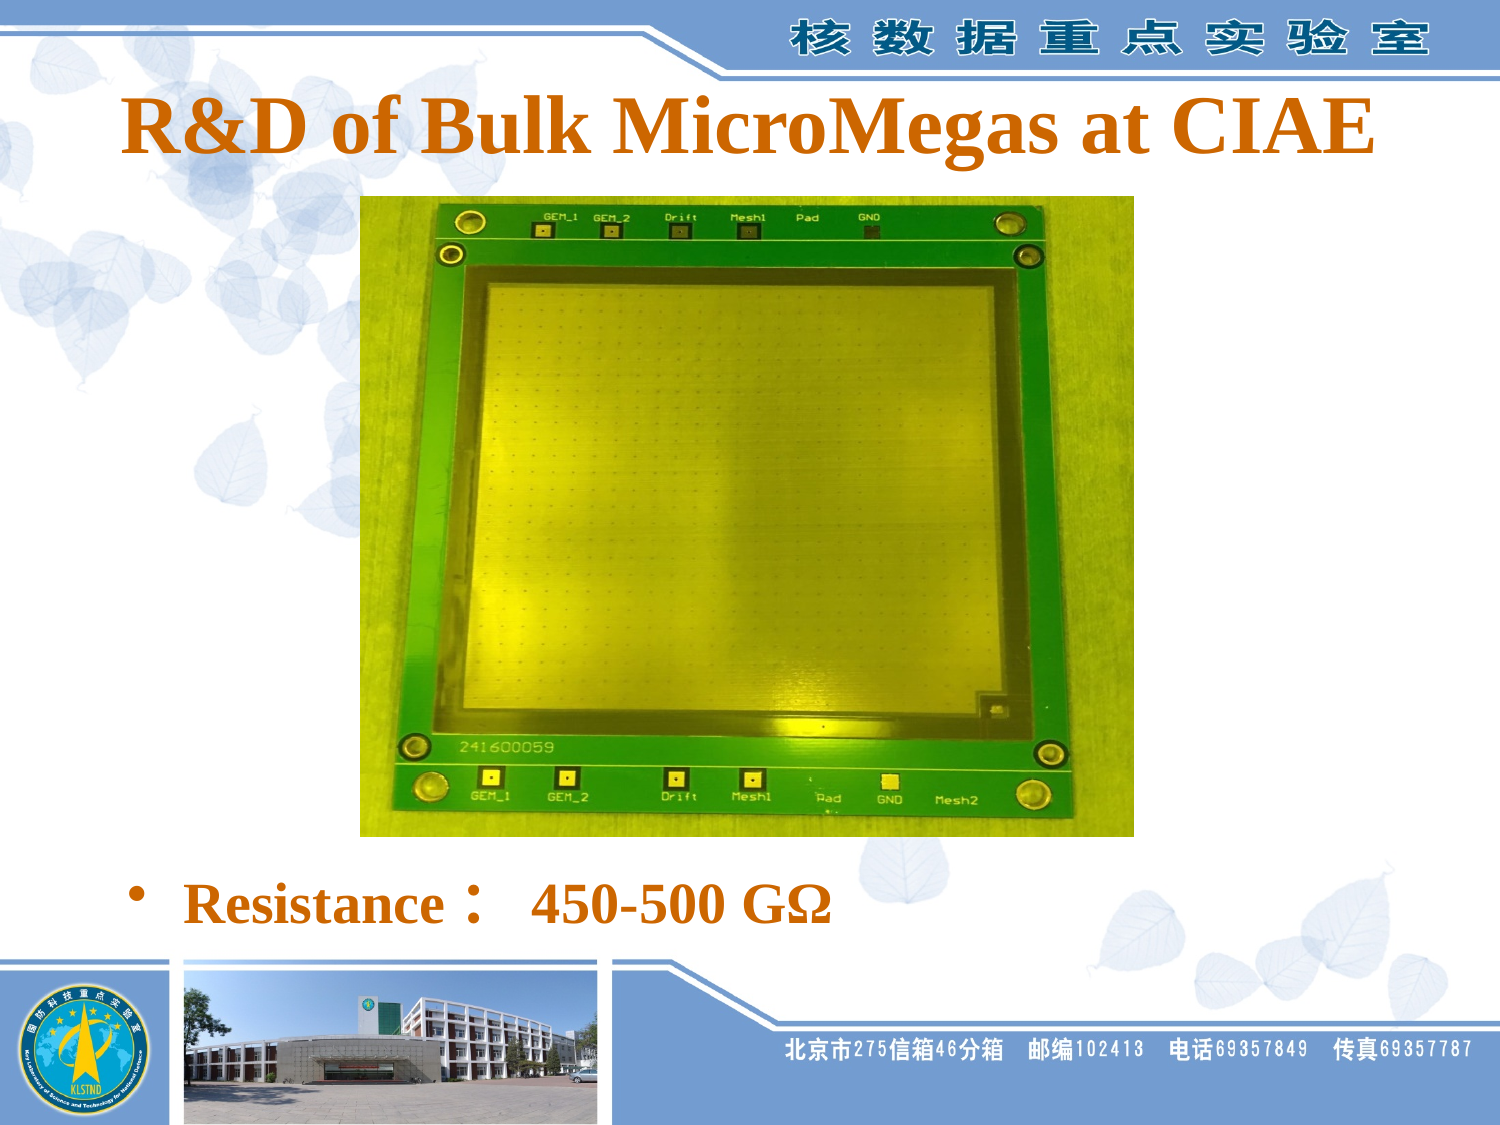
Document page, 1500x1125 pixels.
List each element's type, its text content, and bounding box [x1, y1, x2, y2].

list Resistance：450-500 GΩ [112, 857, 1388, 953]
title R&D of Bulk MicroMegas at CIAE [64, 66, 1436, 175]
picture [0, 0, 1500, 1125]
